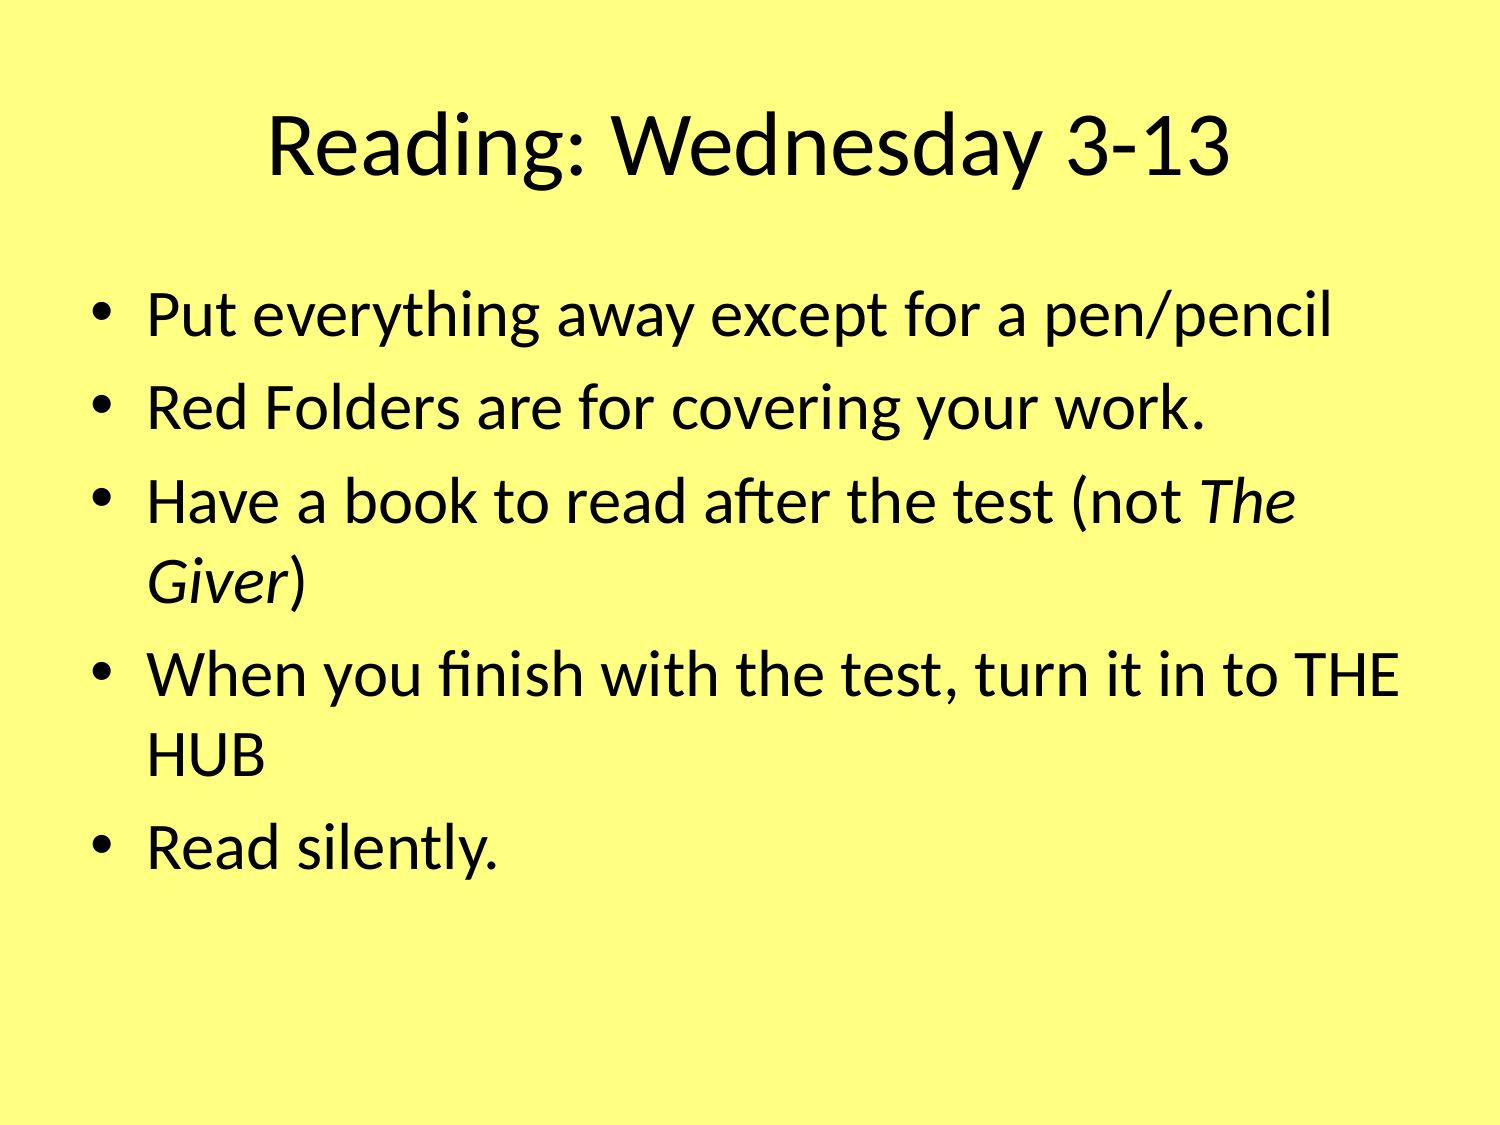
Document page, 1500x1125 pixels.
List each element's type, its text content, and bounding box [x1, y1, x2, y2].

list Put everything away except for a pen/pencil Red Folders are for covering your work. Have a book to read after the test (not The Giver) When you finish with the test, turn it in to THE HUB Read silently. [75, 262, 1425, 1005]
title Reading: Wednesday 3-13 [75, 45, 1425, 233]
